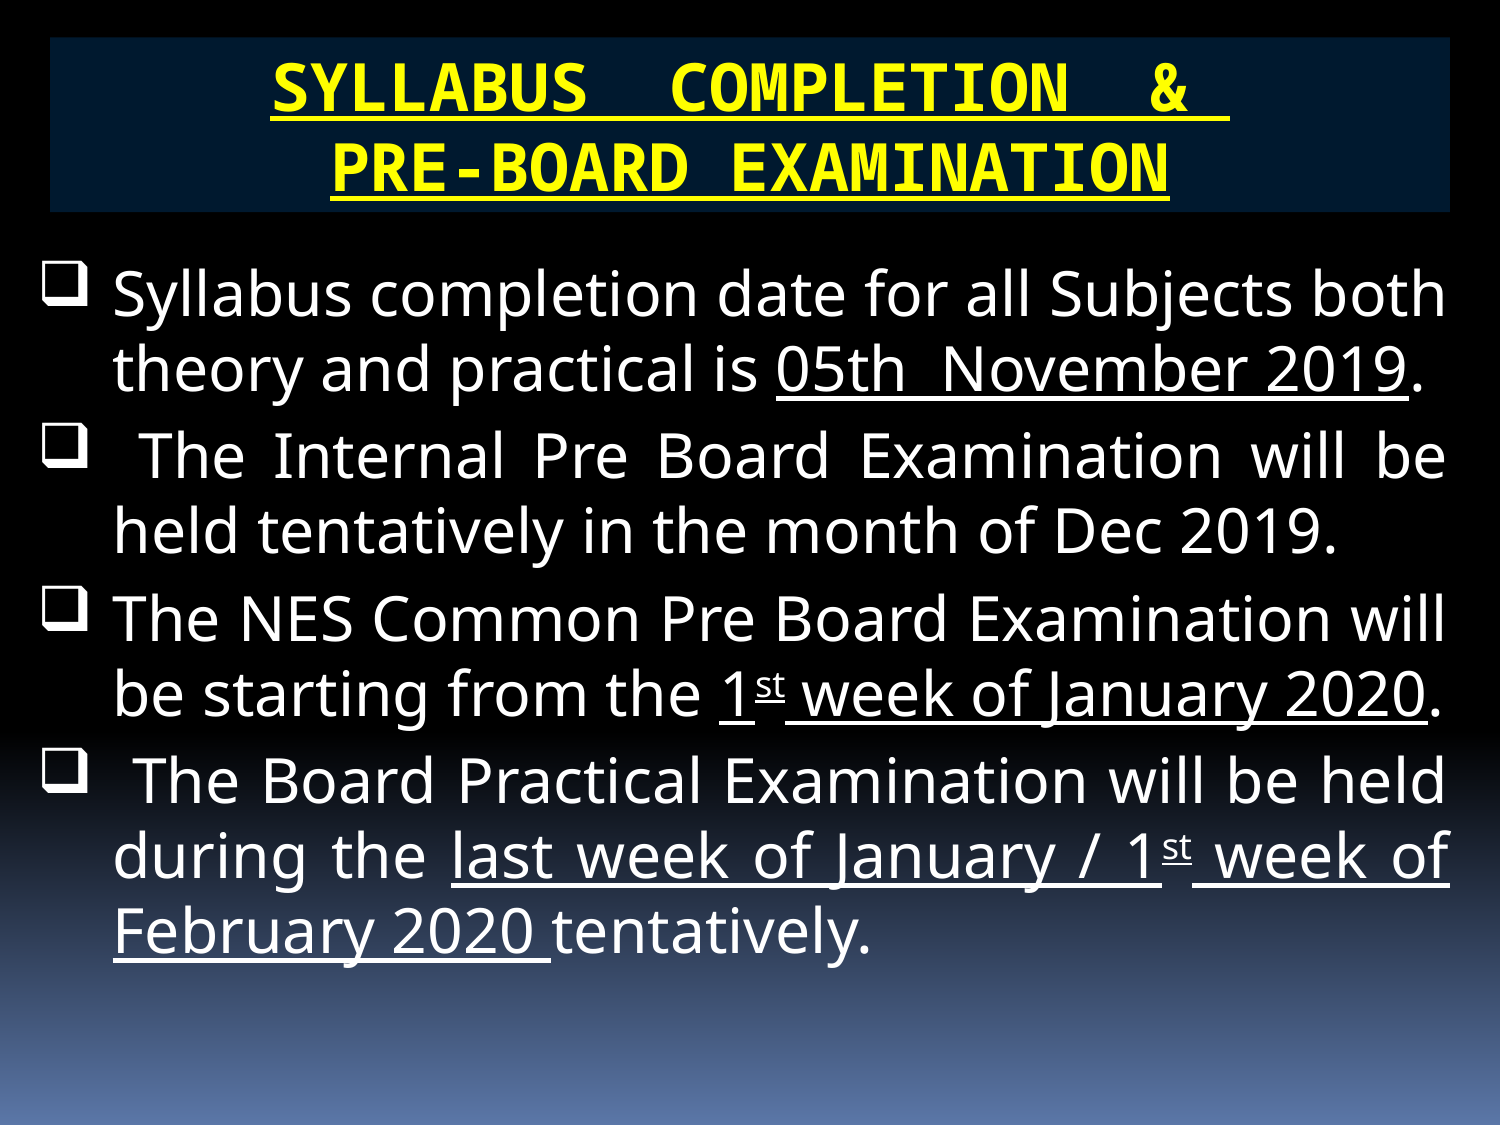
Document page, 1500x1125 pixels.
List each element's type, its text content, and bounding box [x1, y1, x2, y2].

text_box Syllabus completion date for all Subjects both theory and practical is 05th November 2019. The Internal Pre Board Examination will be held tentatively in the month of Dec 2019. The NES Common Pre Board Examination will be starting from the 1st week of January 2020. The Board Practical Examination will be held during the last week of January / 1st week of February 2020 tentatively. [37, 253, 1450, 966]
text_box SYLLABUS COMPLETION & PRE-BOARD EXAMINATION [50, 37, 1450, 213]
